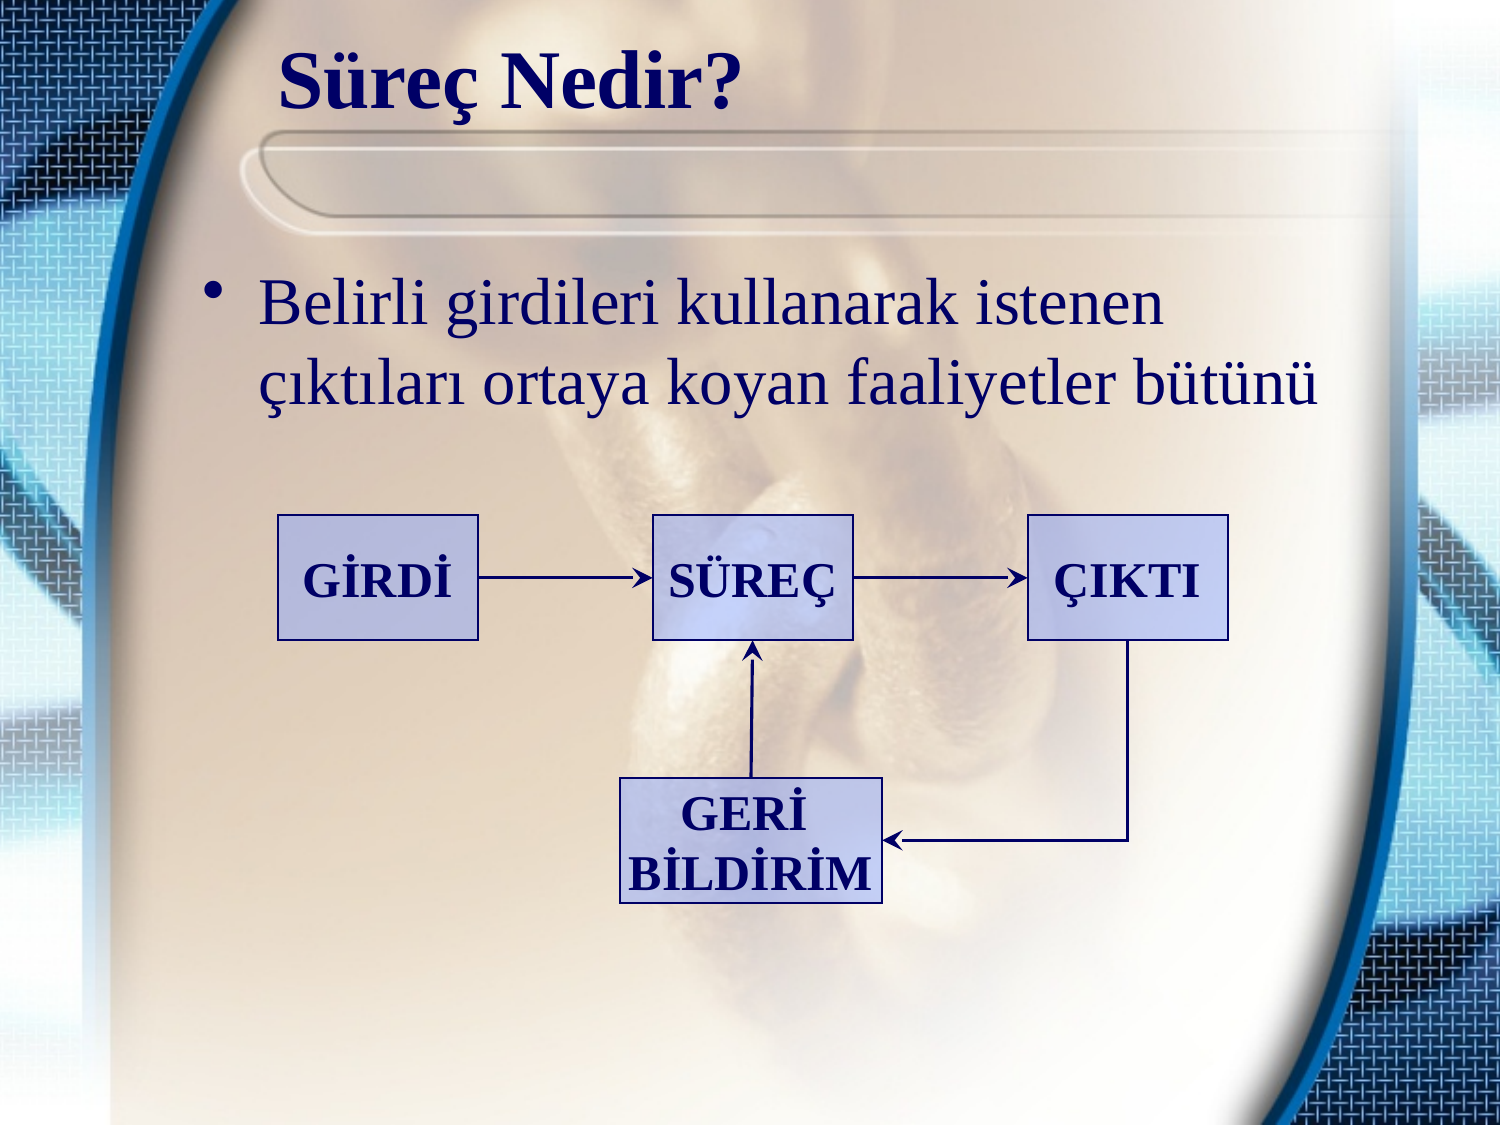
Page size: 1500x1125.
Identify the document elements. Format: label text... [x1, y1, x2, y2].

list Belirli girdileri kullanarak istenen çıktıları ortaya koyan faaliyetler bütünü [187, 249, 1363, 963]
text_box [277, 515, 1228, 904]
title Süreç Nedir? [262, 12, 1413, 138]
picture [0, 0, 1500, 1125]
